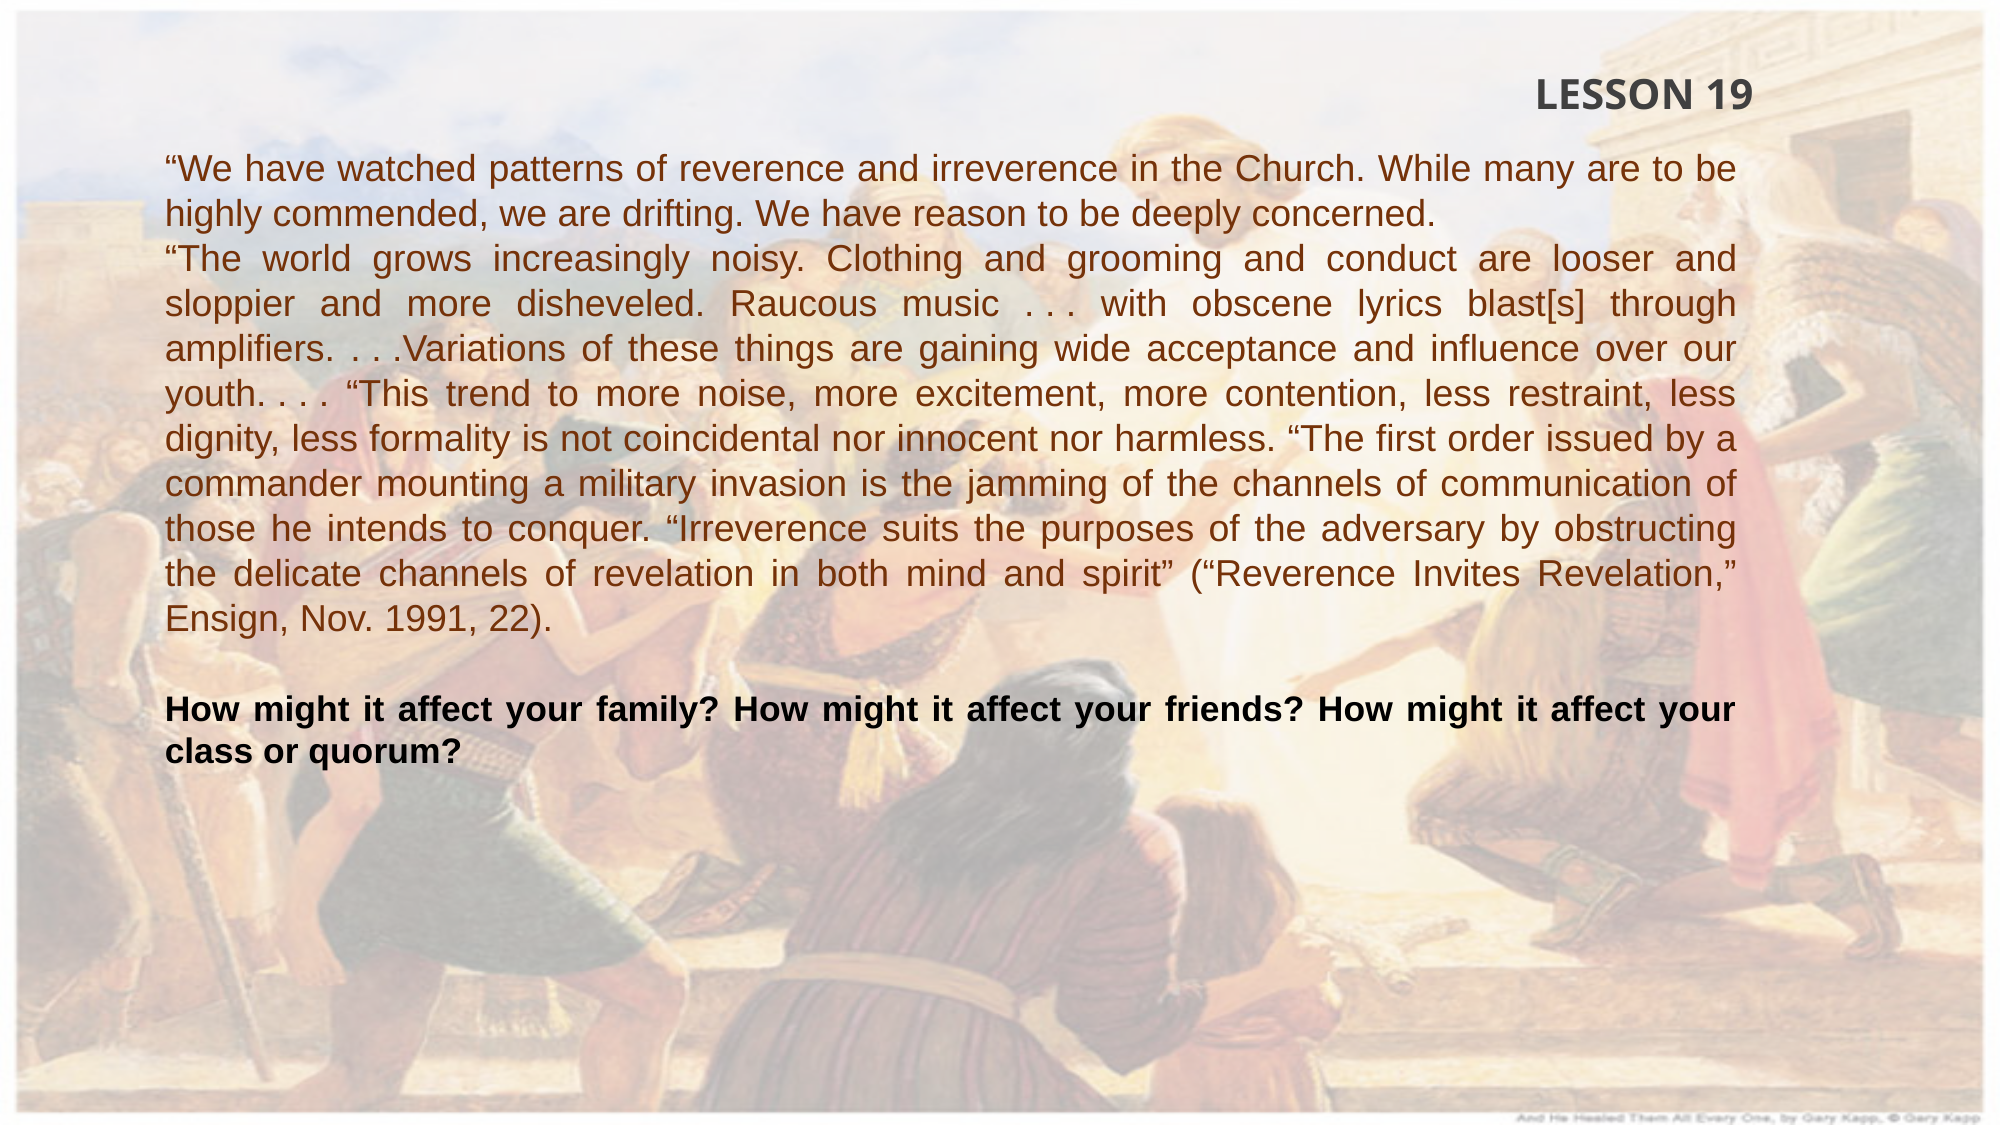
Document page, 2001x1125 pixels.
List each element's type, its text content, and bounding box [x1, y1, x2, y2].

text_box “We have watched patterns of reverence and irreverence in the Church. While many are to be highly commended, we are drifting. We have reason to be deeply concerned. “The world grows increasingly noisy. Clothing and grooming and conduct are looser and sloppier and more disheveled. Raucous music . . . with obscene lyrics blast[s] through amplifiers. . . .Variations of these things are gaining wide acceptance and influence over our youth. . . . “This trend to more noise, more excitement, more contention, less restraint, less dignity, less formality is not coincidental nor innocent nor harmless. “The first order issued by a commander mounting a military invasion is the jamming of the channels of communication of those he intends to conquer. “Irreverence suits the purposes of the adversary by obstructing the delicate channels of revelation in both mind and spirit” (“Reverence Invites Revelation,” Ensign, Nov. 1991, 22). [150, 136, 1753, 647]
text_box LESSON 19 [1519, 60, 1829, 183]
text_box How might it affect your family? How might it affect your friends? How might it affect your class or quorum? [150, 678, 1753, 778]
